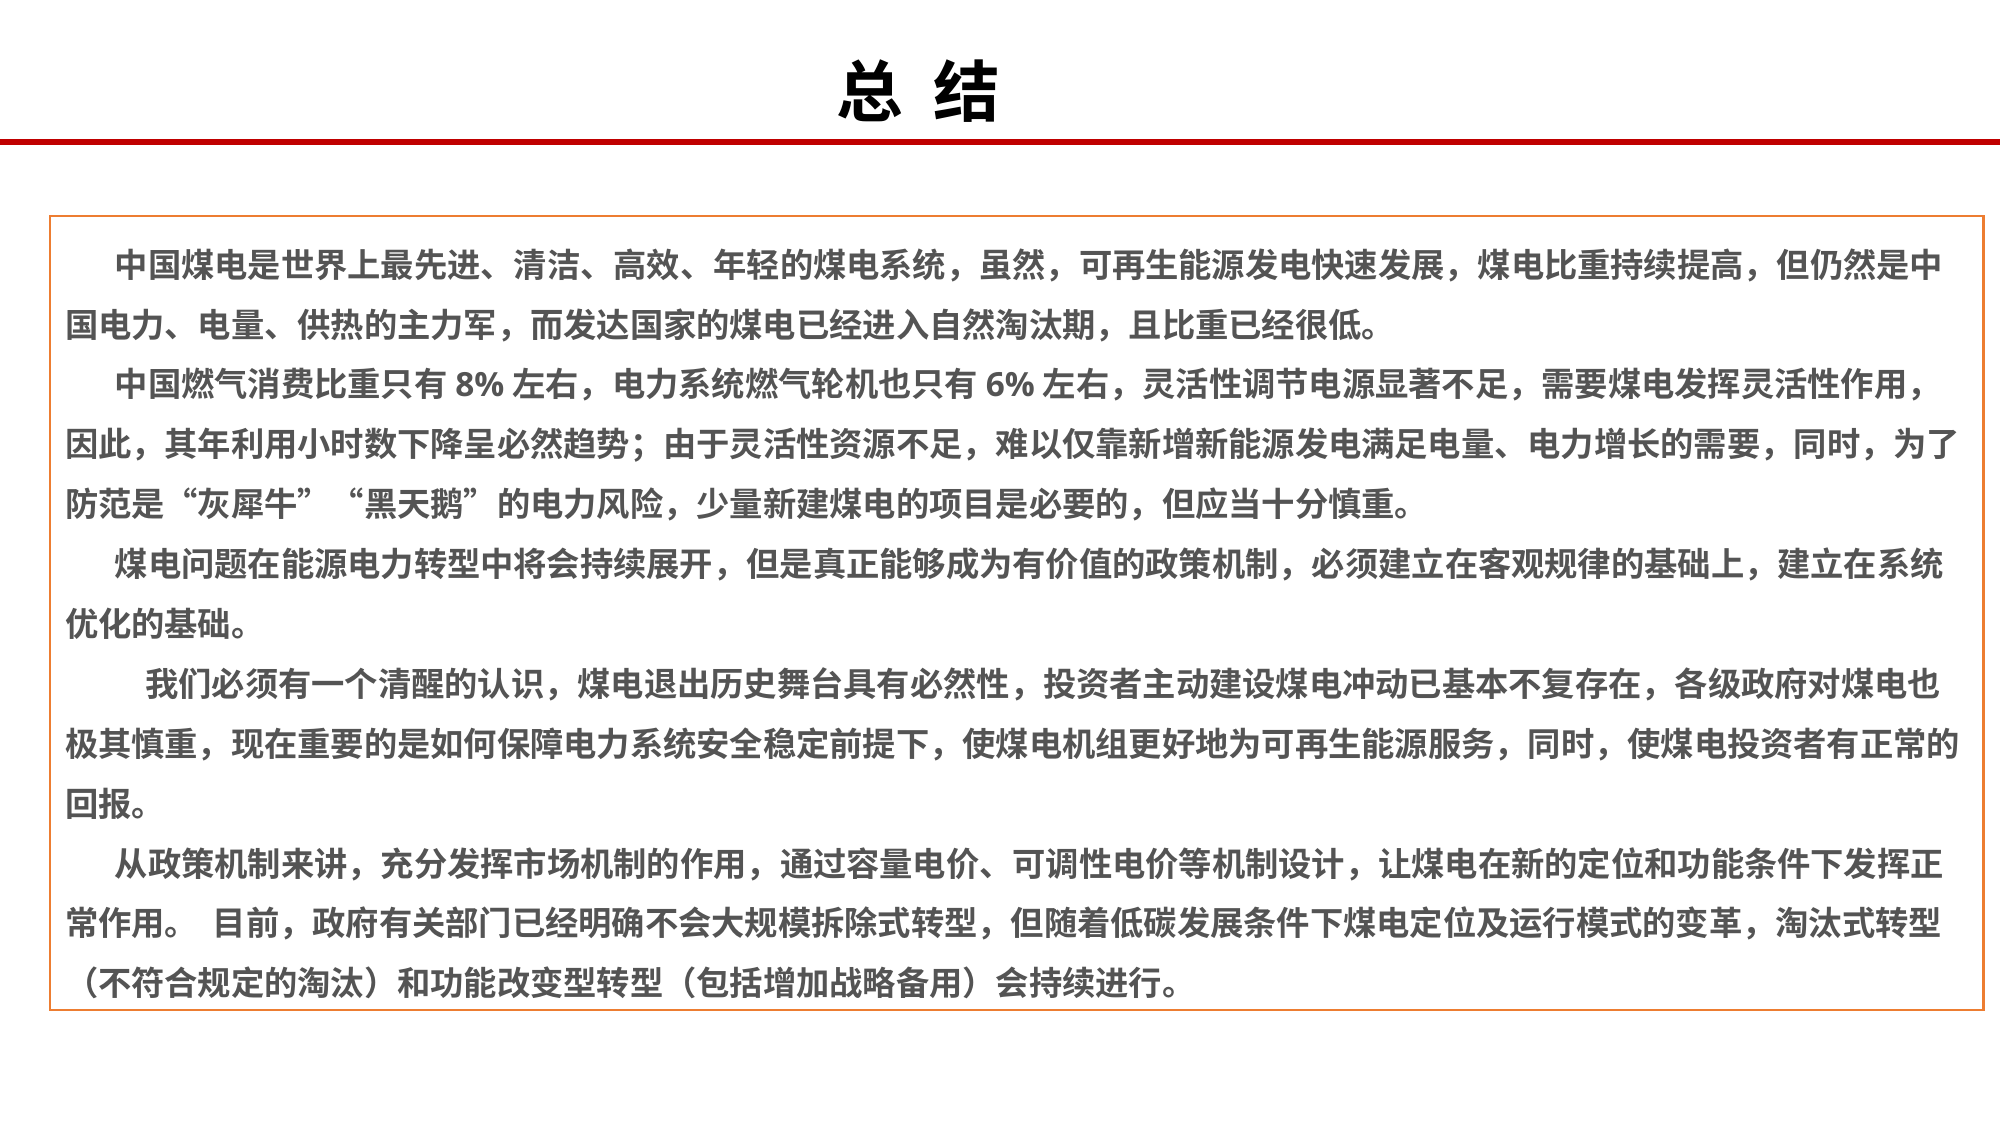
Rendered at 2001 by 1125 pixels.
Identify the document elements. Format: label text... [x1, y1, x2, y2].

text_box 中国煤电是世界上最先进、清洁、高效、年轻的煤电系统，虽然，可再生能源发电快速发展，煤电比重持续提高，但仍然是中国电力、电量、供热的主力军，而发达国家的煤电已经进入自然淘汰期，且比重已经很低。 中国燃气消费比重只有8%左右，电力系统燃气轮机也只有6%左右，灵活性调节电源显著不足，需要煤电发挥灵活性作用，因此，其年利用小时数下降呈必然趋势；由于灵活性资源不足，难以仅靠新增新能源发电满足电量、电力增长的需要，同时，为了防范是“灰犀牛”“黑天鹅”的电力风险，少量新建煤电的项目是必要的，但应当十分慎重。 煤电问题在能源电力转型中将会持续展开，但是真正能够成为有价值的政策机制，必须建立在客观规律的基础上，建立在系统优化的基础。 我们必须有一个清醒的认识，煤电退出历史舞台具有必然性，投资者主动建设煤电冲动已基本不复存在，各级政府对煤电也极其慎重，现在重要的是如何保障电力系统安全稳定前提下，使煤电机组更好地为可再生能源服务，同时，使煤电投资者有正常的回报。 从政策机制来讲，充分发挥市场机制的作用，通过容量电价、可调性电价等机制设计，让煤电在新的定位和功能条件下发挥正常作用。 目前，政府有关部门已经明确不会大规模拆除式转型，但随着低碳发展条件下煤电定位及运行模式的变革，淘汰式转型（不符合规定的淘汰）和功能改变型转型（包括增加战略备用）会持续进行。 [49, 215, 1985, 1011]
text_box 总 结 [821, 42, 1068, 138]
